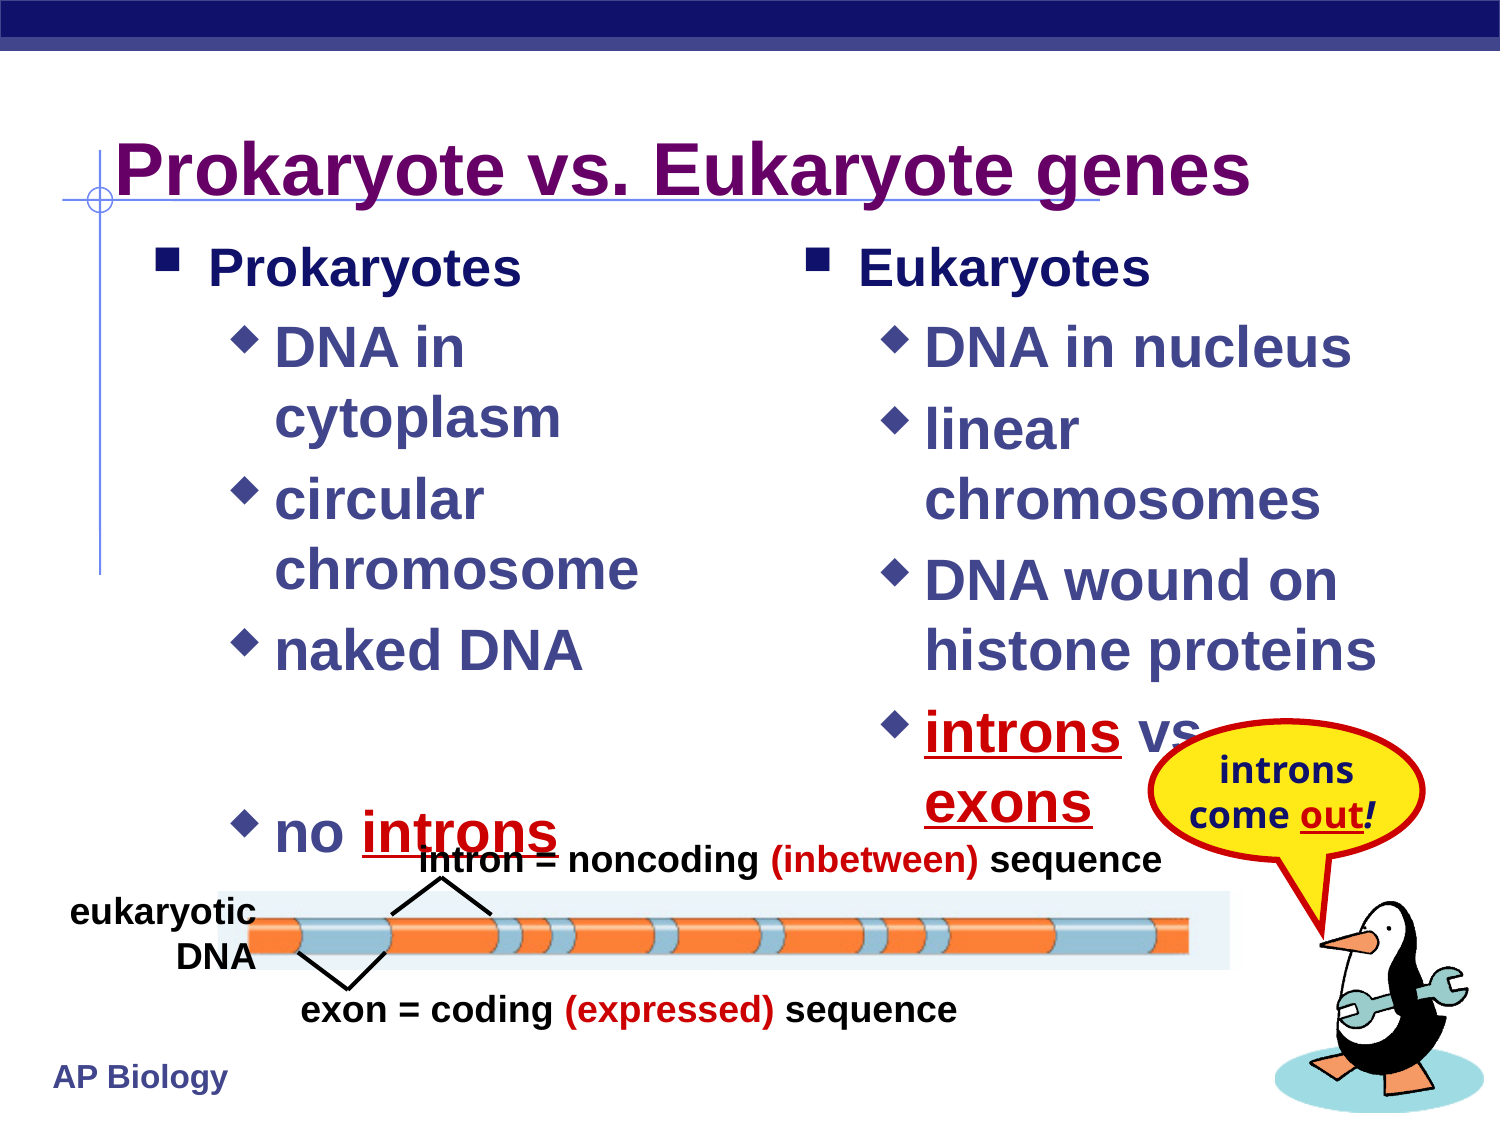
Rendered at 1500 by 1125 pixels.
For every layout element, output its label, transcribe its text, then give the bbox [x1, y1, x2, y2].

title Prokaryote vs. Eukaryote genes [99, 112, 1375, 238]
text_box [285, 951, 974, 1038]
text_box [391, 827, 1177, 916]
text_box introns come out! [1150, 721, 1423, 898]
list Eukaryotes DNA in nucleus linear chromosomes DNA wound on histone proteins introns vs. exons [787, 224, 1413, 738]
list Prokaryotes DNA in cytoplasm circular chromosome naked DNA no introns [137, 224, 763, 750]
text_box eukaryotic DNA [54, 880, 272, 985]
picture [1274, 900, 1485, 1114]
picture [217, 891, 1243, 971]
